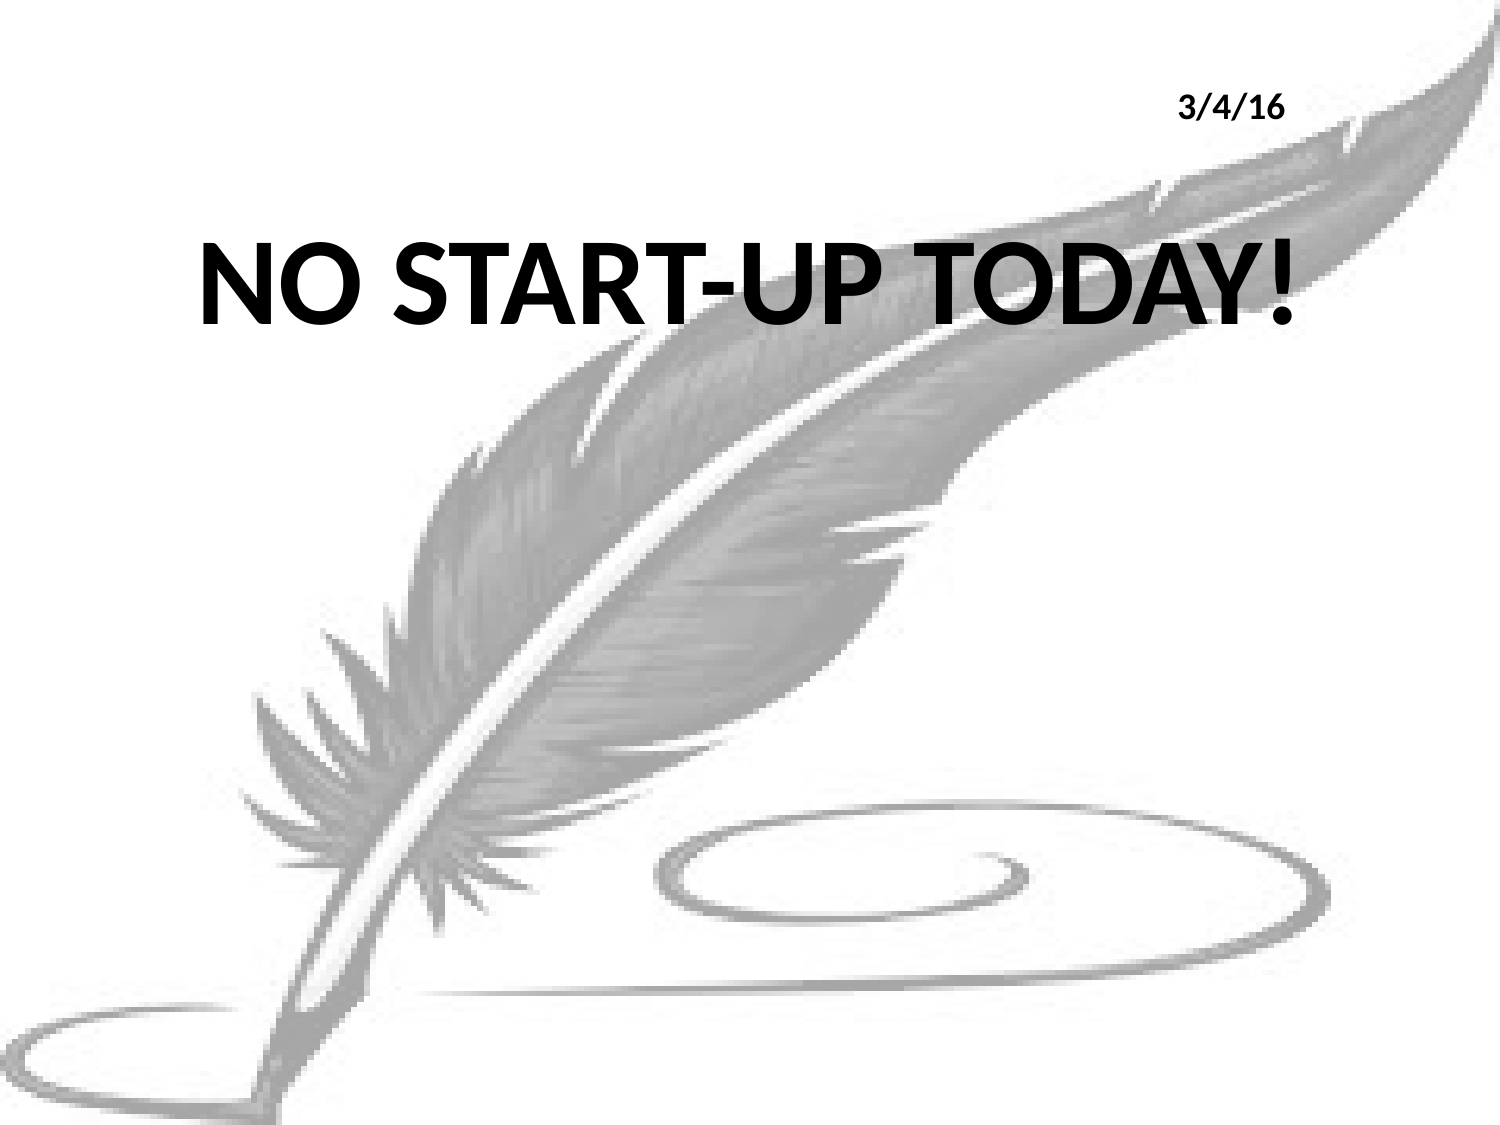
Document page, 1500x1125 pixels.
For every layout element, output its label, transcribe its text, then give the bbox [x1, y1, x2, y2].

text_box 3/4/16 [1087, 74, 1375, 135]
list NO START-UP TODAY! [75, 87, 1425, 1005]
